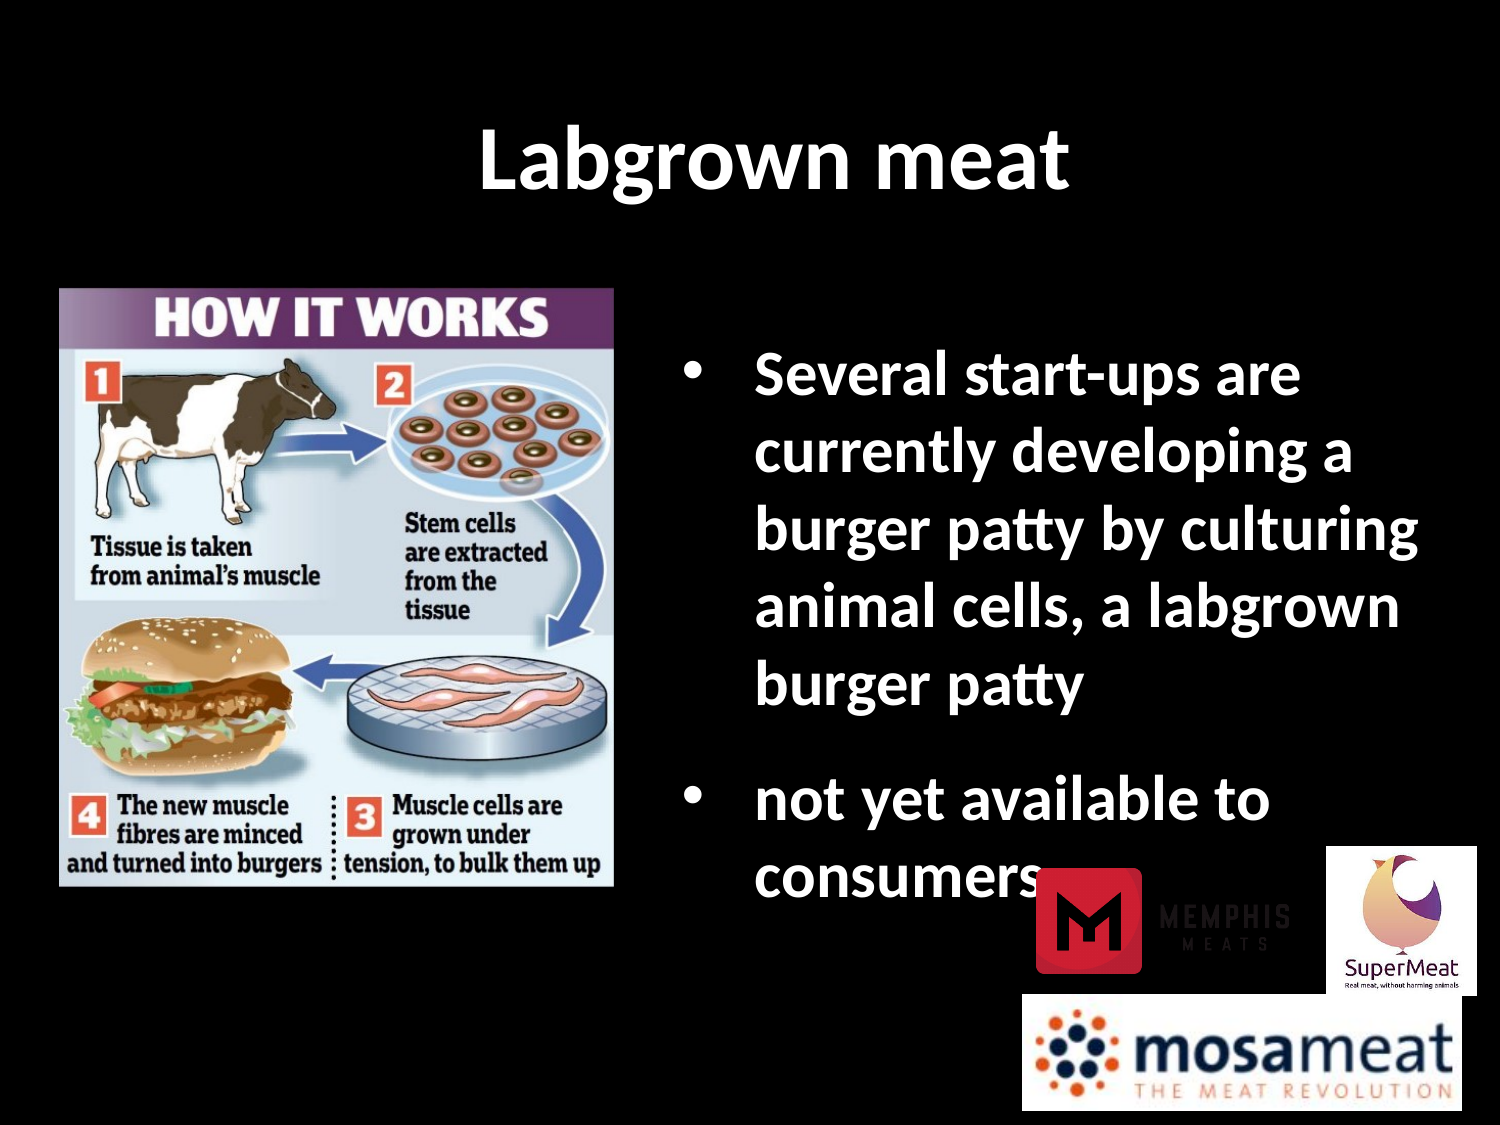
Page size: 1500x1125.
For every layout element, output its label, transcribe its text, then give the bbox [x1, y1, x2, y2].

picture [1036, 868, 1289, 974]
picture [59, 287, 614, 888]
picture [1021, 845, 1477, 1111]
title Labgrown meat [99, 58, 1450, 247]
list Several start-ups are currently developing a burger patty by culturing animal cells, a labgrown burger patty not yet available to consumers [637, 322, 1490, 922]
